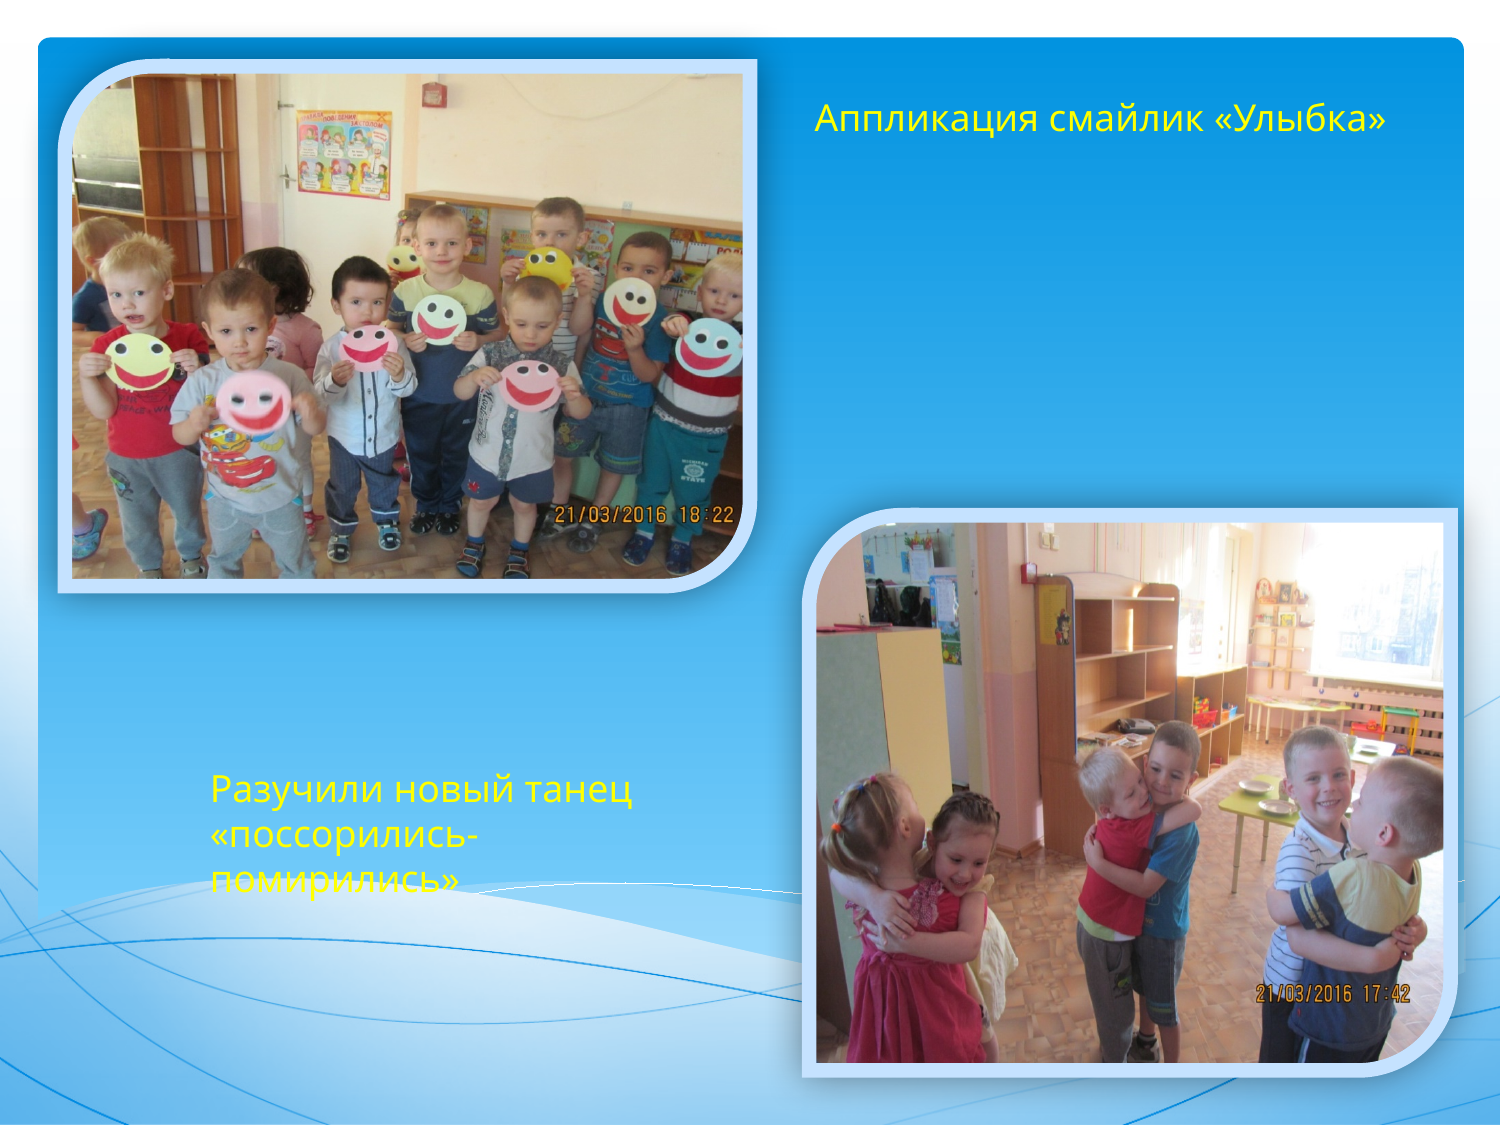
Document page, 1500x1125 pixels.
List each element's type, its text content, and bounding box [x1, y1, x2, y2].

picture [808, 514, 1451, 1071]
title Аппликация смайлик «Улыбка» [799, 55, 1425, 209]
picture [64, 66, 751, 587]
list Разучили новый танец «поссорились-помирились» [194, 757, 739, 906]
